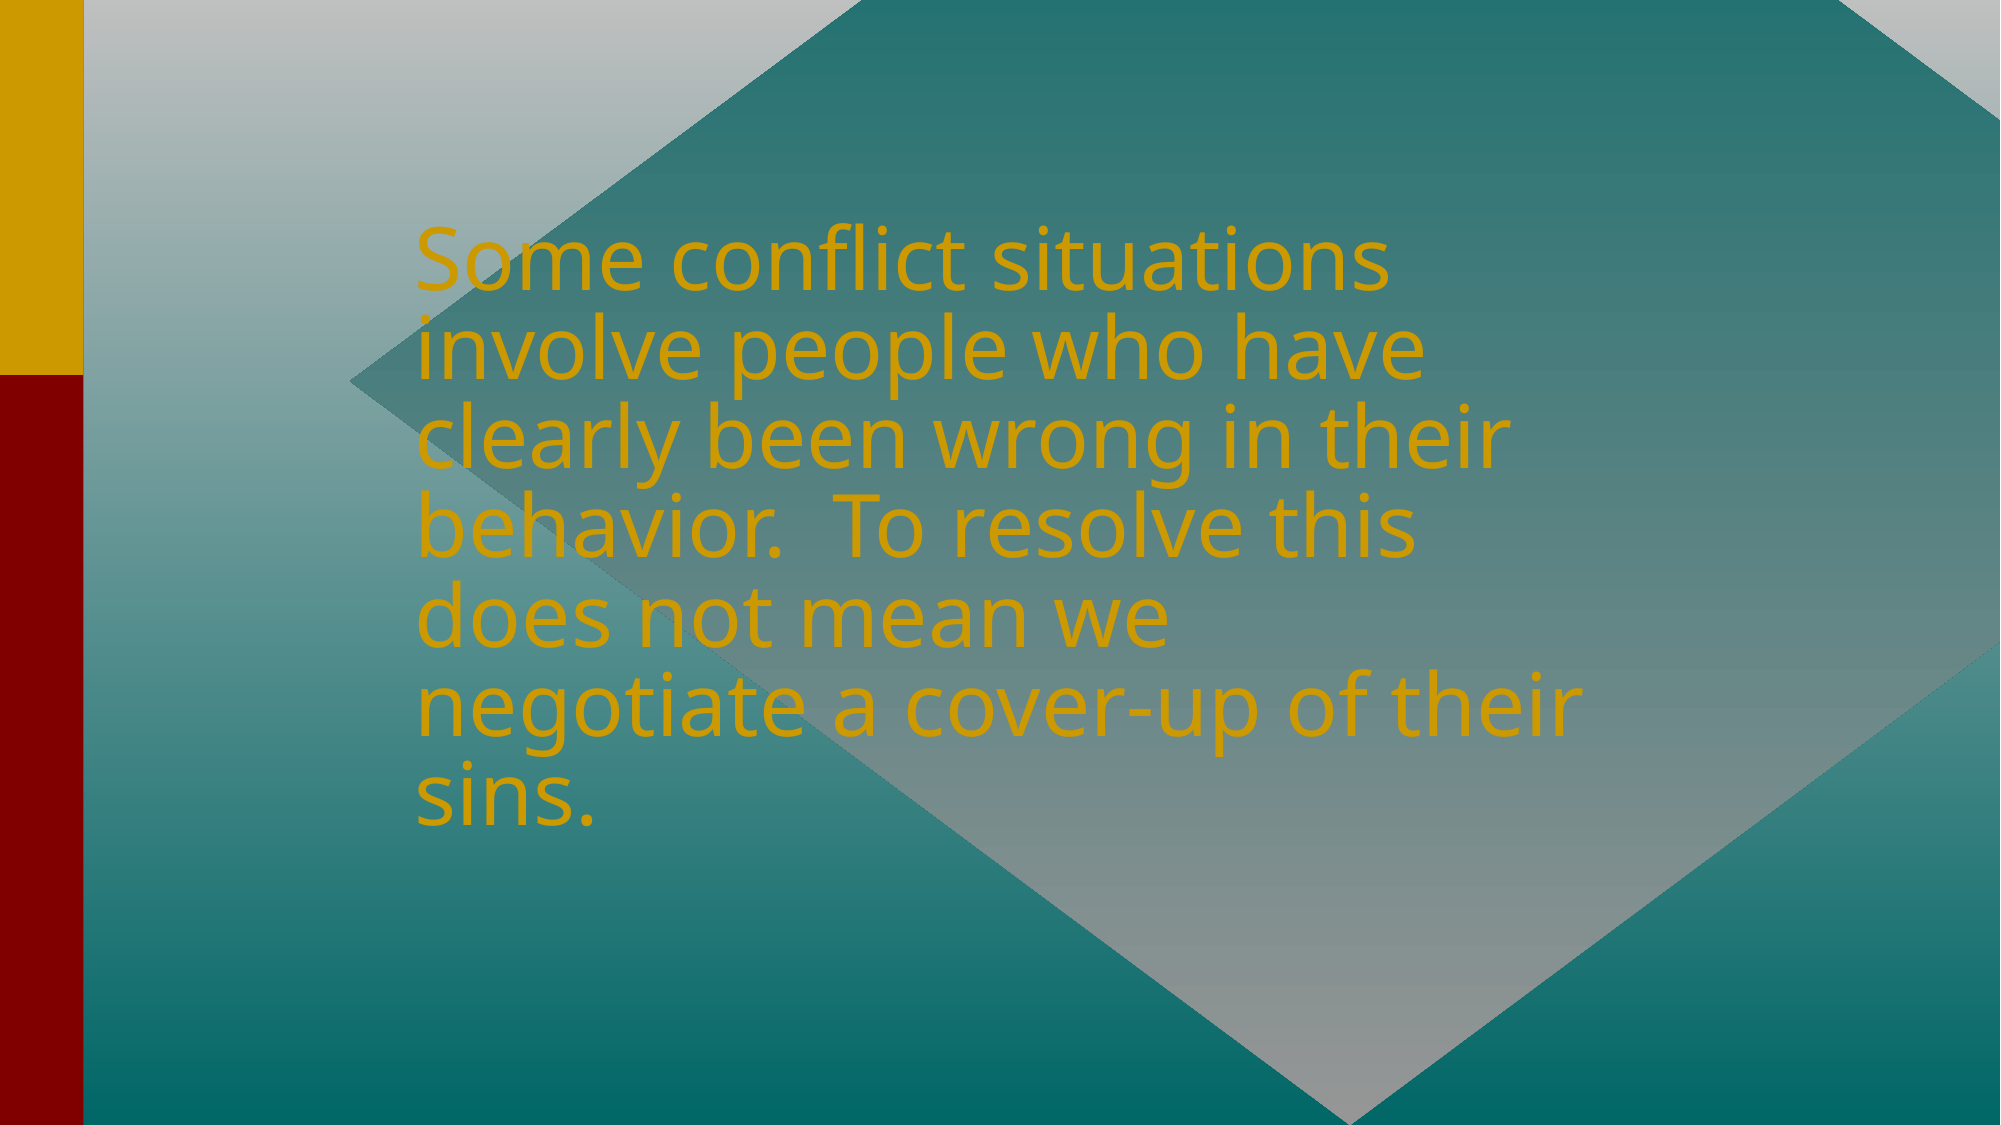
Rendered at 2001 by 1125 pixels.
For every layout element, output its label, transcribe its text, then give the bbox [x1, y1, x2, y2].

title Some conflict situations involve people who have clearly been wrong in their behavior. To resolve this does not mean we negotiate a cover-up of their sins. [399, 99, 1601, 963]
